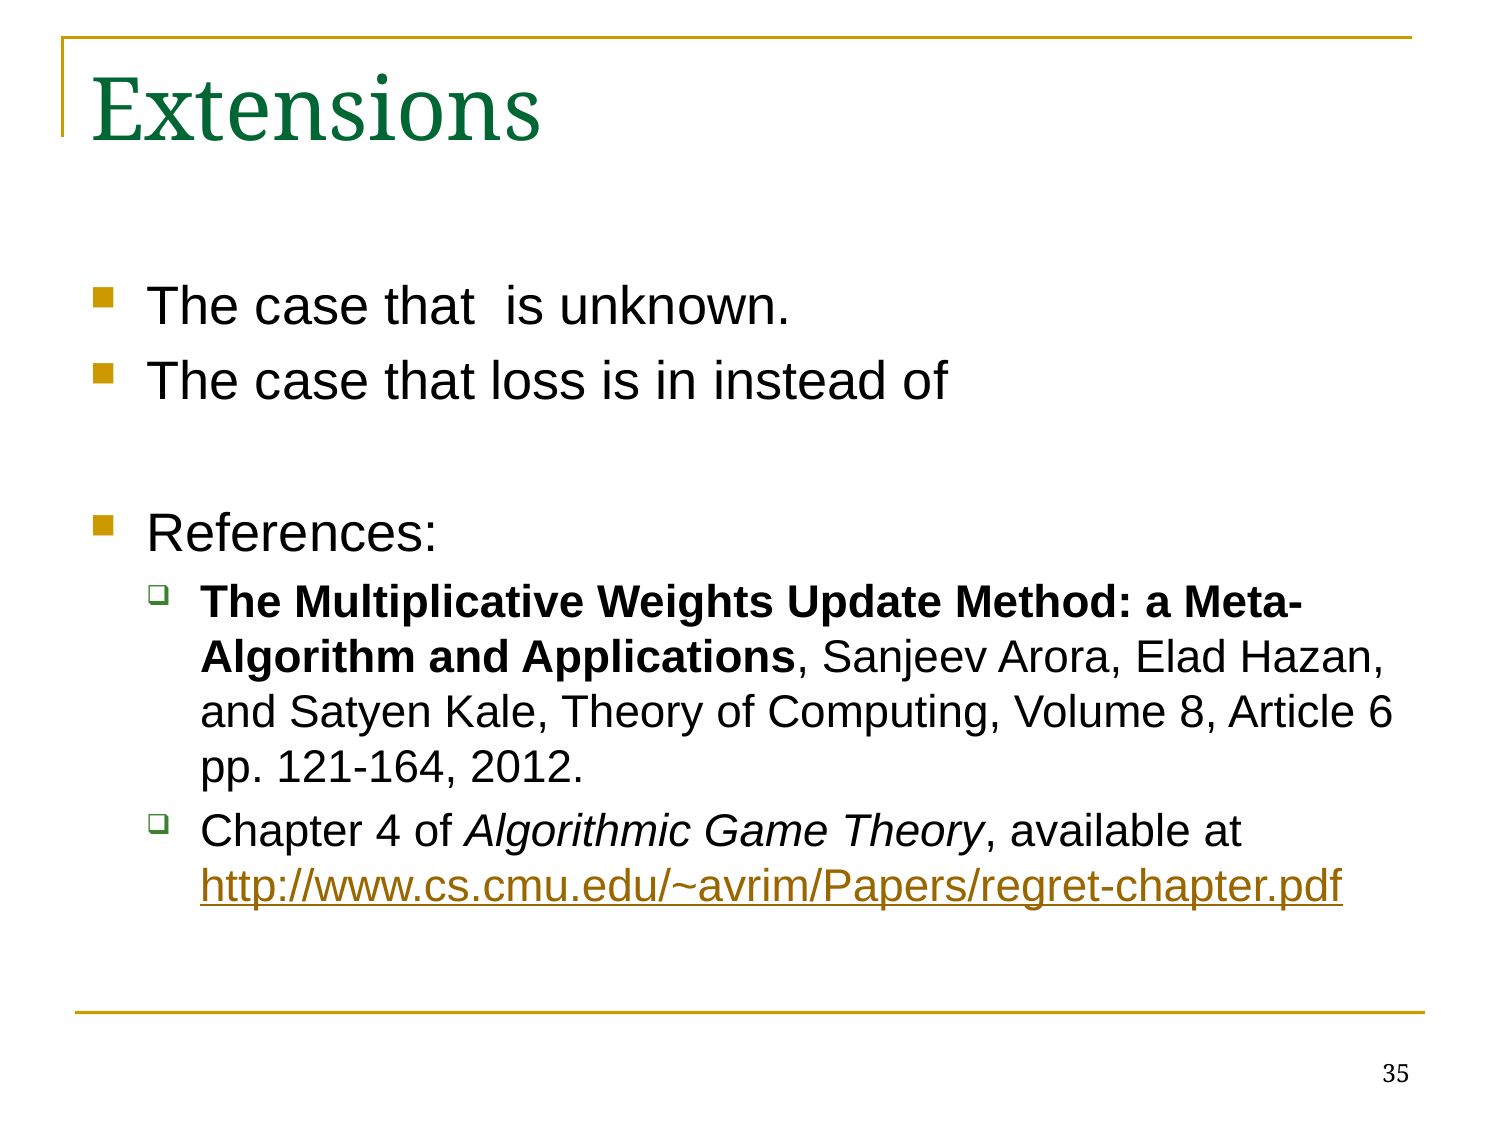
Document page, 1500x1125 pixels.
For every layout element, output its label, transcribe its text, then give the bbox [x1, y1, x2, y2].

slide_number 35 [1074, 1024, 1425, 1100]
title Extensions [75, 45, 1425, 233]
